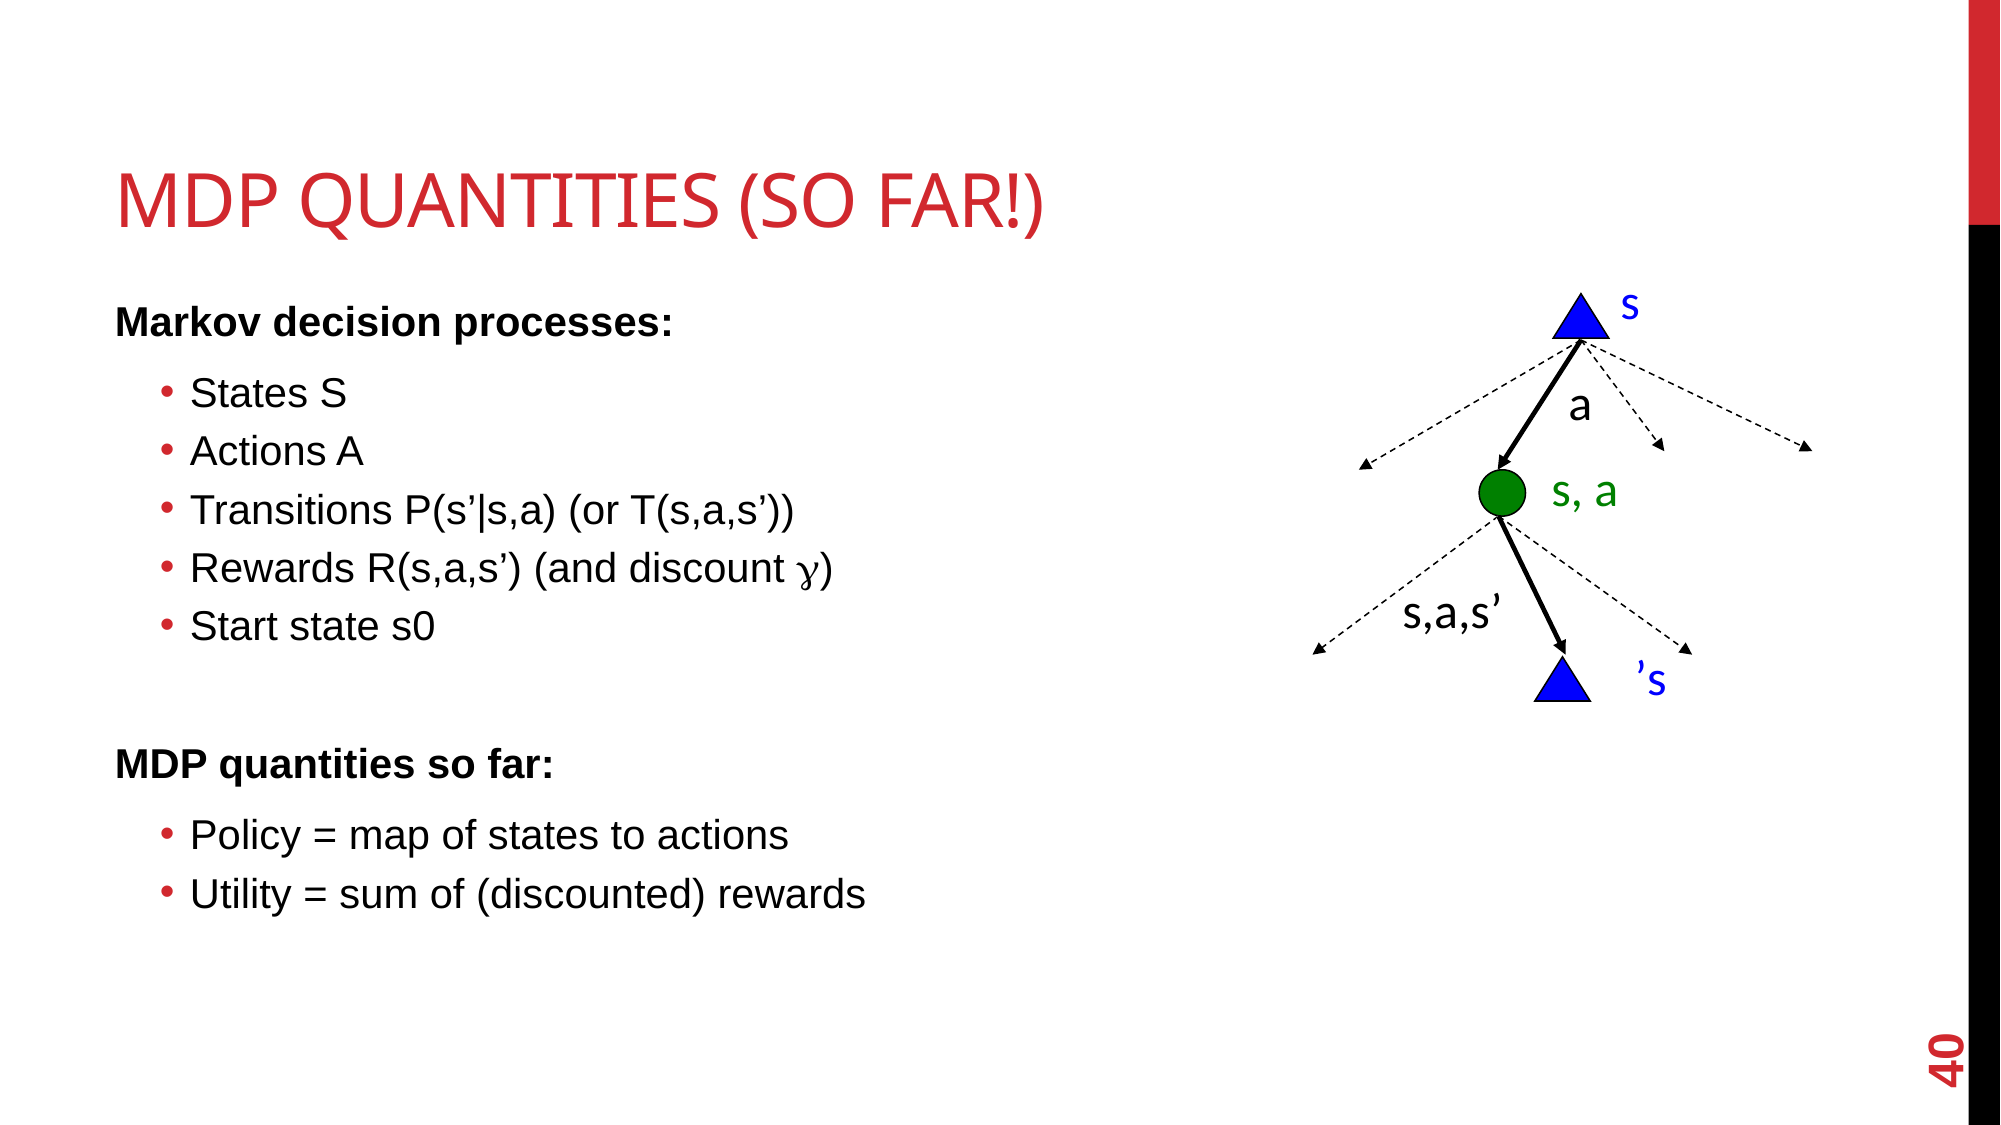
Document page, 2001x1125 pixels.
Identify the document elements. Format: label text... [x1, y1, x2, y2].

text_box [1311, 261, 1813, 715]
title MDP Quantities (So Far!) [99, 25, 1367, 250]
list Markov decision processes: States S Actions A Transitions P(s’|s,a) (or T(s,a,s’)) Rewards R(s,a,s’) (and discount ) Start state s0 MDP quantities so far: Policy = map of states to actions Utility = sum of (discounted) rewards [99, 287, 1767, 1005]
slide_number 40 [1903, 887, 1984, 1104]
